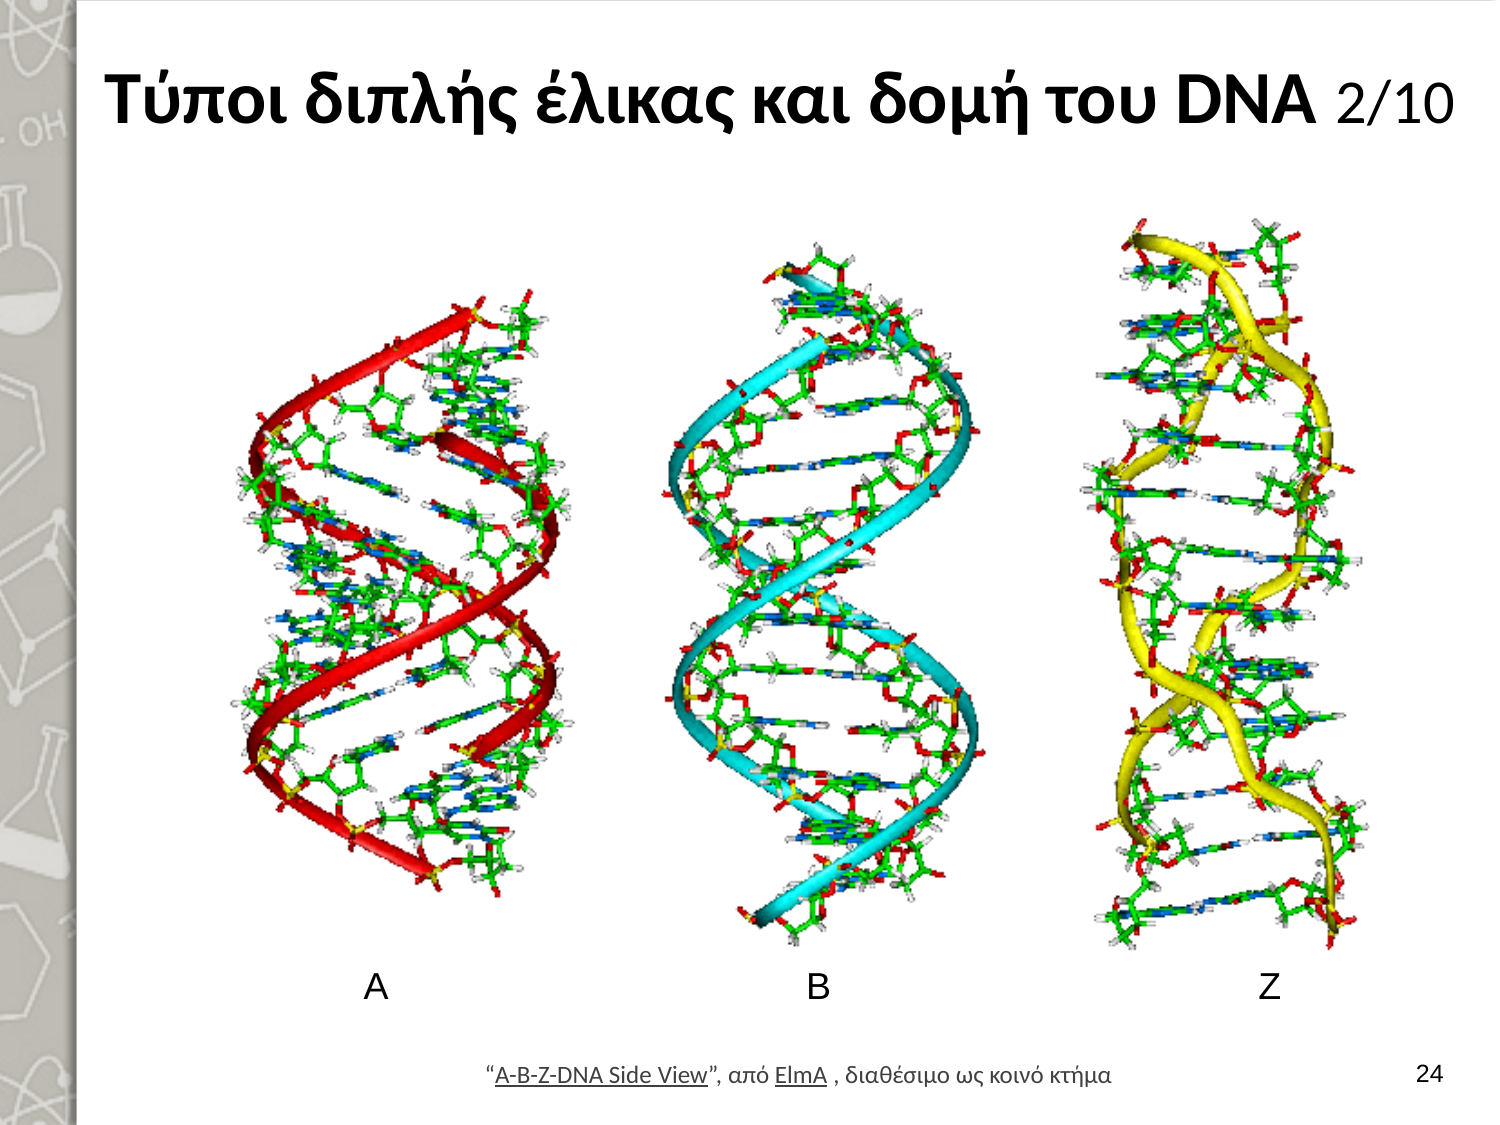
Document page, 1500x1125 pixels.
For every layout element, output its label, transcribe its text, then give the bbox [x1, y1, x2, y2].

text_box “A-B-Z-DNA Side View”, από ElmA , διαθέσιμο ως κοινό κτήμα [383, 1051, 1214, 1097]
title Τύποι διπλής έλικας και δομή του DNA 2/10 [76, 19, 1500, 169]
text_box Β [791, 971, 846, 1015]
slide_number 23 [1108, 1042, 1459, 1103]
text_box Α [348, 971, 404, 1015]
picture [229, 207, 1389, 963]
text_box Ζ [1243, 971, 1297, 1015]
